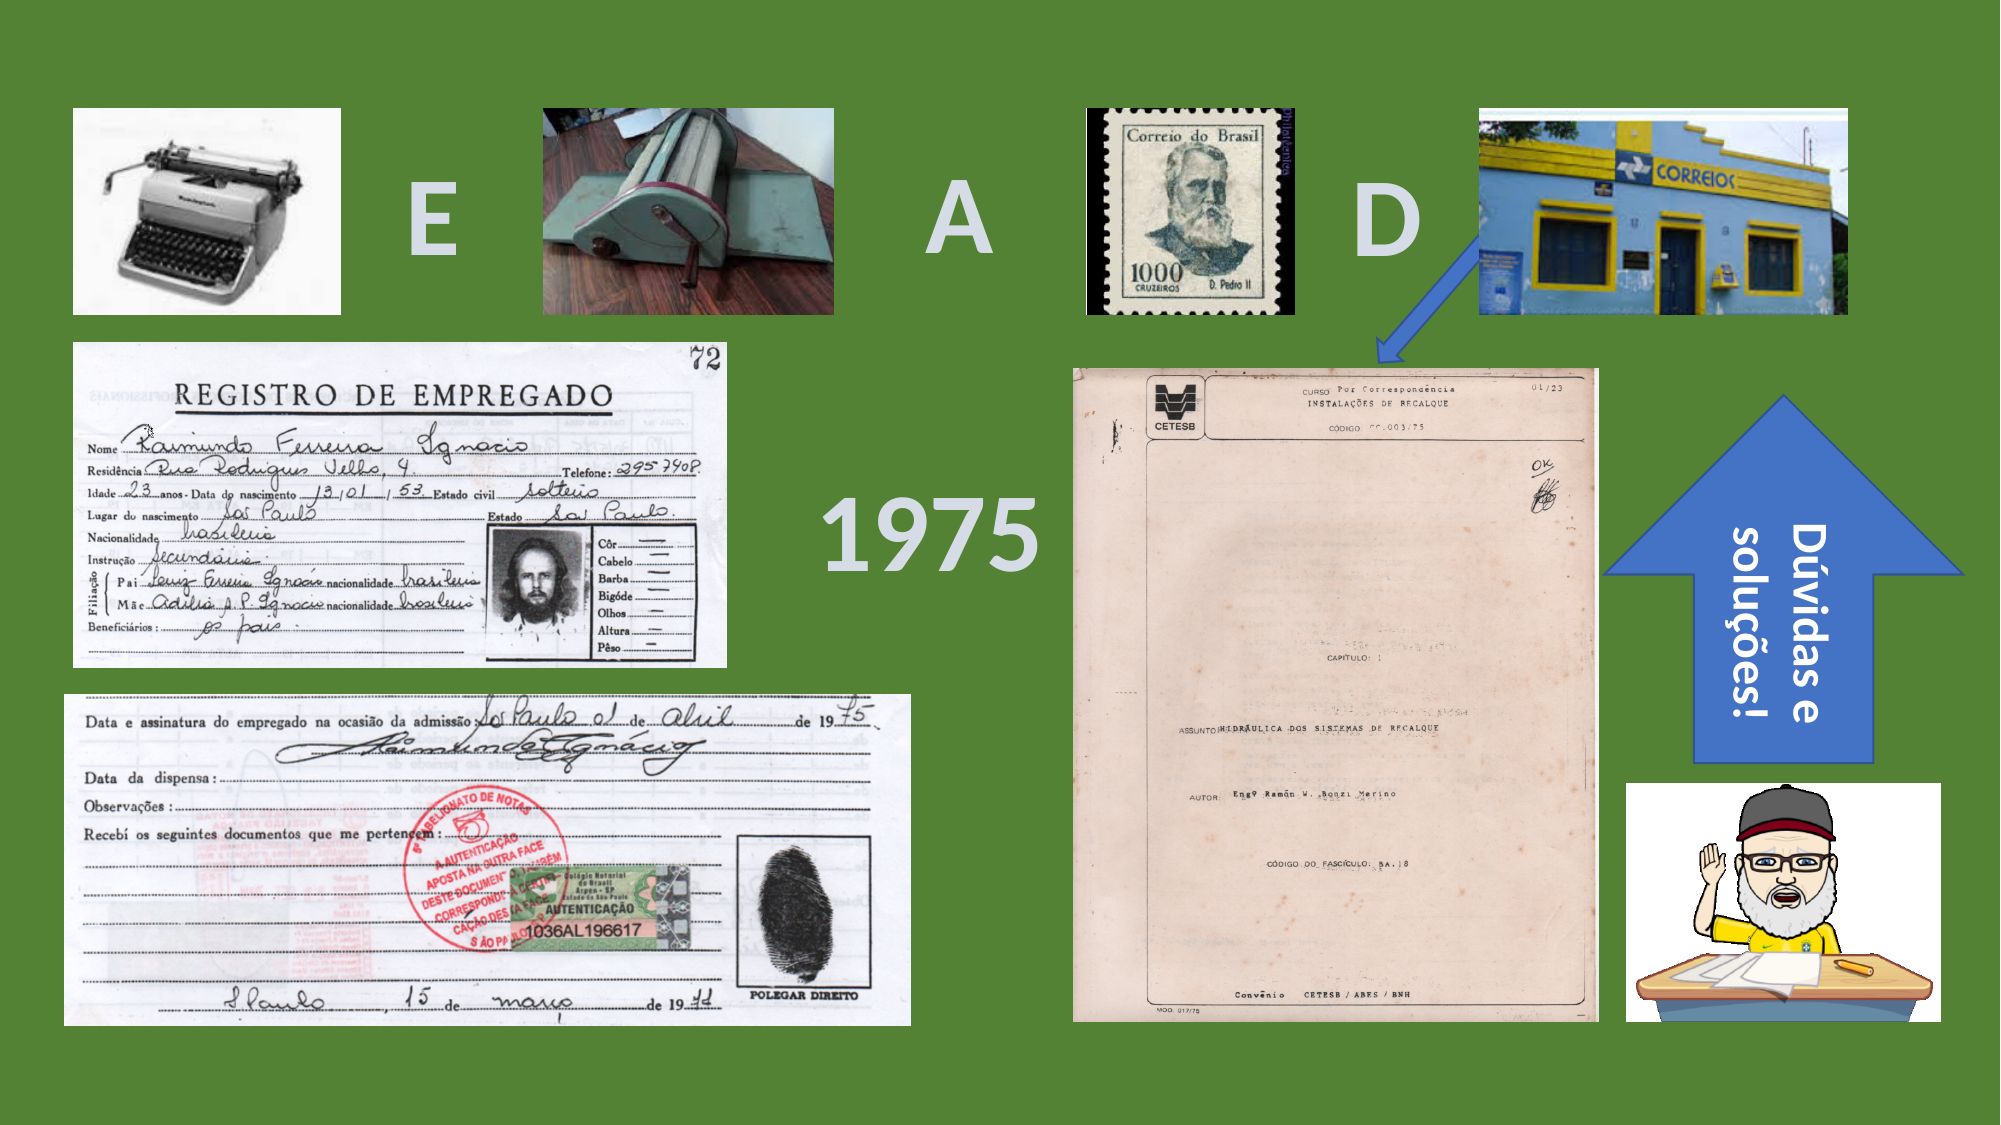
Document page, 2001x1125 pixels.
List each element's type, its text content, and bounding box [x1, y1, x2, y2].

picture [73, 342, 727, 668]
picture [543, 108, 834, 315]
picture [1086, 108, 1295, 315]
picture [1073, 368, 1599, 1022]
text_box [1375, 233, 1479, 364]
text_box Dúvidas e soluções! [1601, 393, 1966, 765]
picture [64, 694, 911, 1026]
text_box A [910, 133, 1010, 284]
text_box E [390, 135, 476, 286]
picture [73, 108, 341, 315]
picture [1479, 108, 1848, 315]
text_box 1975 [800, 451, 1059, 602]
picture [1626, 783, 1941, 1022]
text_box D [1336, 136, 1438, 287]
